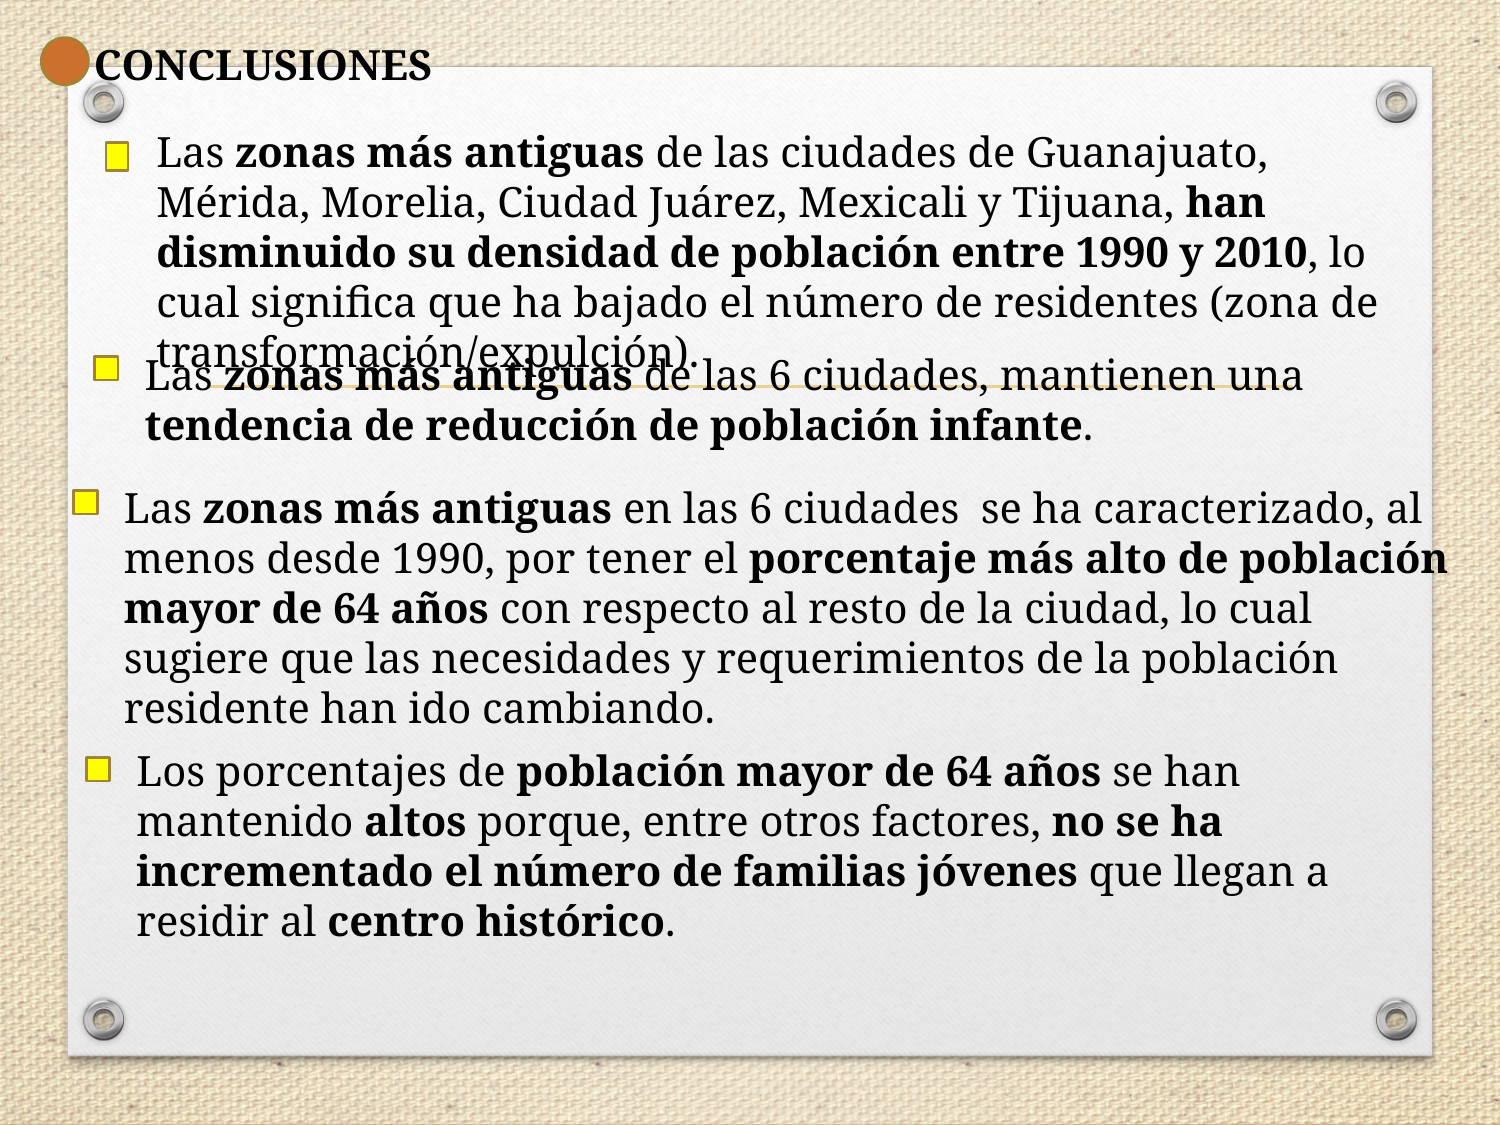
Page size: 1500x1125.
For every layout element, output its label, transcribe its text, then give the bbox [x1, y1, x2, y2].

text_box [85, 756, 111, 782]
text_box [93, 355, 119, 381]
text_box [39, 36, 79, 87]
text_box [72, 489, 99, 515]
text_box Los porcentajes de población mayor de 64 años se han mantenido altos porque, entre otros factores, no se ha incrementado el número de familias jóvenes que llegan a residir al centro histórico. [121, 740, 1457, 952]
text_box [105, 141, 129, 172]
text_box Las zonas más antiguas de las 6 ciudades, mantienen una tendencia de reducción de población infante. [129, 341, 1500, 457]
text_box CONCLUSIONES [79, 30, 448, 96]
picture [0, 0, 1500, 1125]
text_box Las zonas más antiguas de las ciudades de Guanajuato, Mérida, Morelia, Ciudad Juárez, Mexicali y Tijuana, han disminuido su densidad de población entre 1990 y 2010, lo cual significa que ha bajado el número de residentes (zona de transformación/expulción). [141, 118, 1395, 341]
text_box Las zonas más antiguas en las 6 ciudades se ha caracterizado, al menos desde 1990, por tener el porcentaje más alto de población mayor de 64 años con respecto al resto de la ciudad, lo cual sugiere que las necesidades y requerimientos de la población residente han ido cambiando. [109, 474, 1468, 740]
